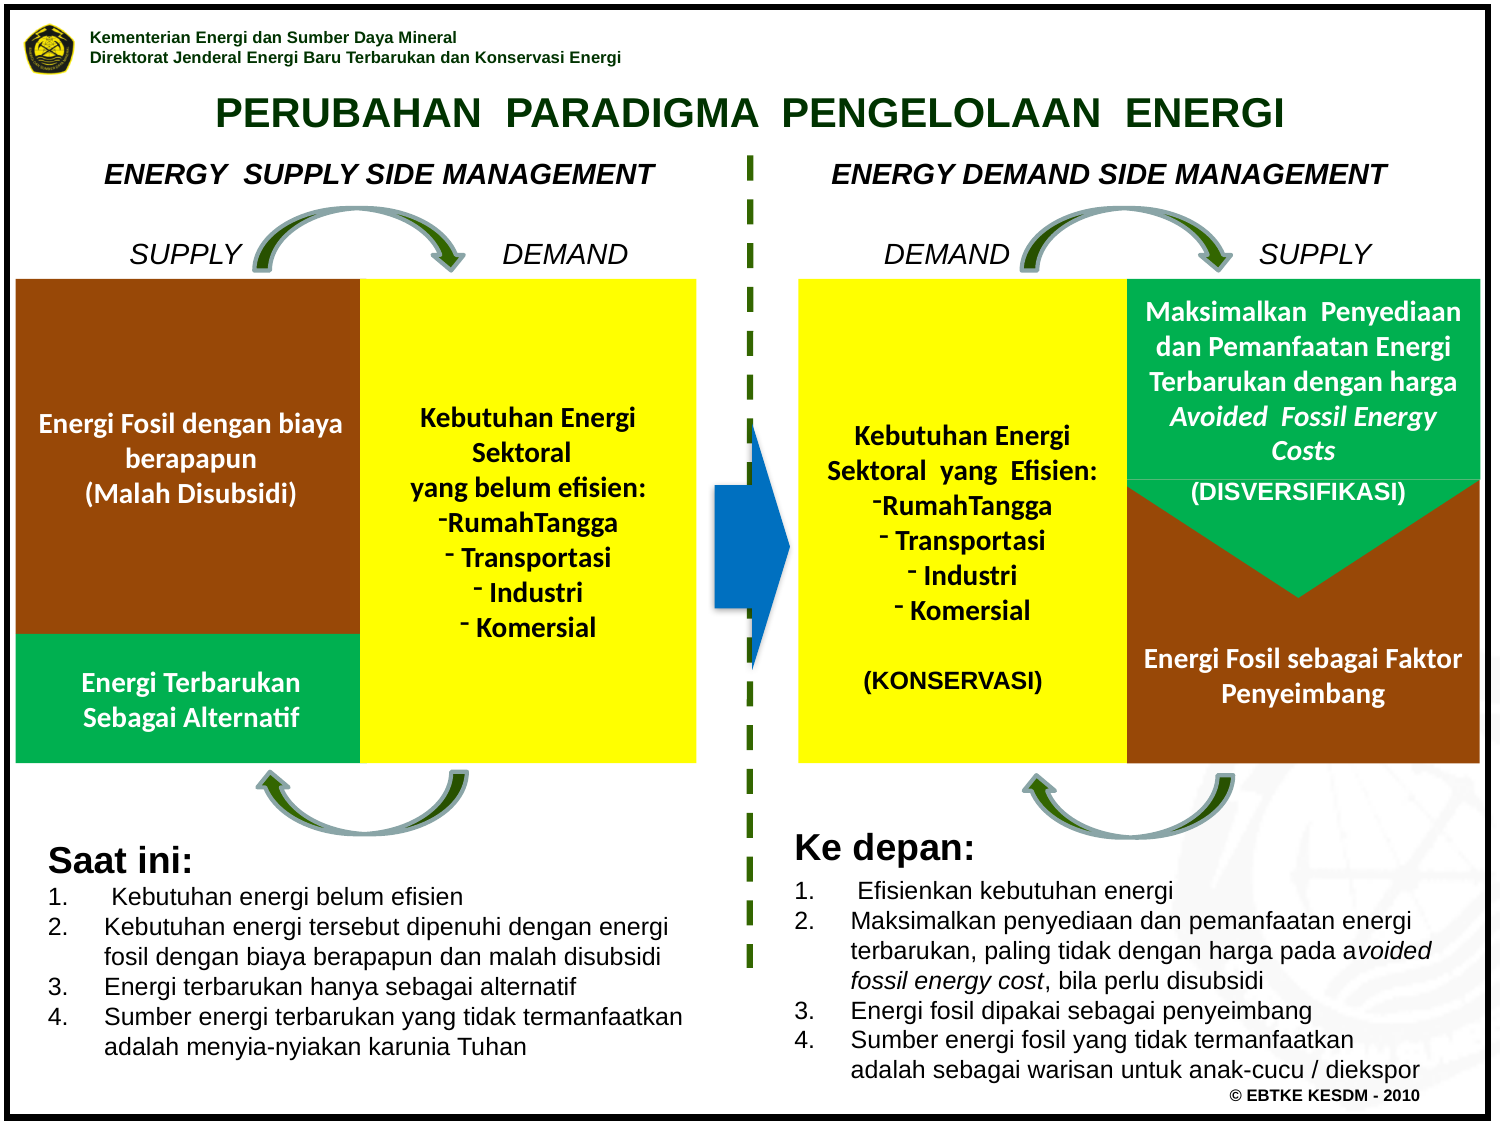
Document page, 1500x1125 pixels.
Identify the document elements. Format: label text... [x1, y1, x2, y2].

text_box [364, 769, 469, 837]
text_box Efisienkan kebutuhan energi Maksimalkan penyediaan dan pemanfaatan energi terbarukan, paling tidak dengan harga pada avoided fossil energy cost, bila perlu disubsidi Energi fosil dipakai sebagai penyeimbang Sumber energi fosil yang tidak termanfaatkan adalah sebagai warisan untuk anak-cucu / diekspor [779, 866, 1447, 1092]
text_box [416, 774, 464, 824]
text_box [713, 570, 784, 671]
text_box (DISVERSIFIKASI) [1173, 468, 1424, 513]
text_box Kebutuhan Energi Sektoral yang Efisien: RumahTangga Transportasi Industri Komersial [798, 278, 1127, 559]
text_box Kebutuhan Energi Sektoral yang belum efisien: RumahTangga Transportasi Industri Komersial [360, 278, 697, 559]
text_box [255, 769, 339, 828]
text_box [1019, 205, 1234, 273]
text_box SUPPLY [114, 227, 257, 278]
text_box [360, 563, 697, 567]
text_box Energi Terbarukan Sebagai Alternatif [15, 633, 360, 764]
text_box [1181, 778, 1230, 828]
picture [23, 23, 75, 75]
text_box Kebutuhan Energi Sektoral yang Efisien: RumahTangga Transportasi Industri Komersial [798, 570, 1127, 764]
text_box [345, 563, 360, 567]
text_box 9,7 [798, 563, 1127, 567]
text_box (KONSERVASI) [848, 656, 1081, 702]
text_box Maksimalkan Penyediaan dan Pemanfaatan Energi Terbarukan dengan harga Avoided Fossil Energy Costs [1127, 278, 1481, 480]
text_box [252, 205, 466, 273]
text_box [713, 422, 791, 559]
text_box Energi Fosil dengan biaya berapapun (Malah Disubsidi) [15, 278, 360, 633]
text_box [1111, 773, 1236, 840]
text_box PERUBAHAN PARADIGMA PENGELOLAAN ENERGI [0, 78, 1500, 143]
text_box DEMAND [487, 227, 644, 278]
text_box Kebutuhan energi belum efisien Kebutuhan energi tersebut dipenuhi dengan energi fosil dengan biaya berapapun dan malah disubsidi Energi terbarukan hanya sebagai alternatif Sumber energi terbarukan yang tidak termanfaatkan adalah menyia-nyiakan karunia Tuhan [33, 873, 701, 1068]
text_box Energi Fosil sebagai Faktor Penyeimbang [1127, 481, 1480, 764]
text_box Mengacu [713, 563, 786, 567]
text_box Kebutuhan Energi Sektoral yang belum efisien: RumahTangga Transportasi Industri Komersial [360, 570, 697, 764]
text_box DEMAND [869, 227, 1026, 278]
text_box [1021, 773, 1070, 815]
text_box [257, 218, 306, 268]
text_box Ke depan: [779, 815, 1111, 866]
text_box [1127, 479, 1480, 598]
text_box SUPPLY [1244, 227, 1387, 278]
text_box ENERGY SUPPLY SIDE MANAGEMENT [72, 147, 686, 198]
text_box ENERGY DEMAND SIDE MANAGEMENT [799, 147, 1419, 198]
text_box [1024, 218, 1073, 268]
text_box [1127, 563, 1153, 567]
text_box Saat ini: [33, 828, 364, 873]
